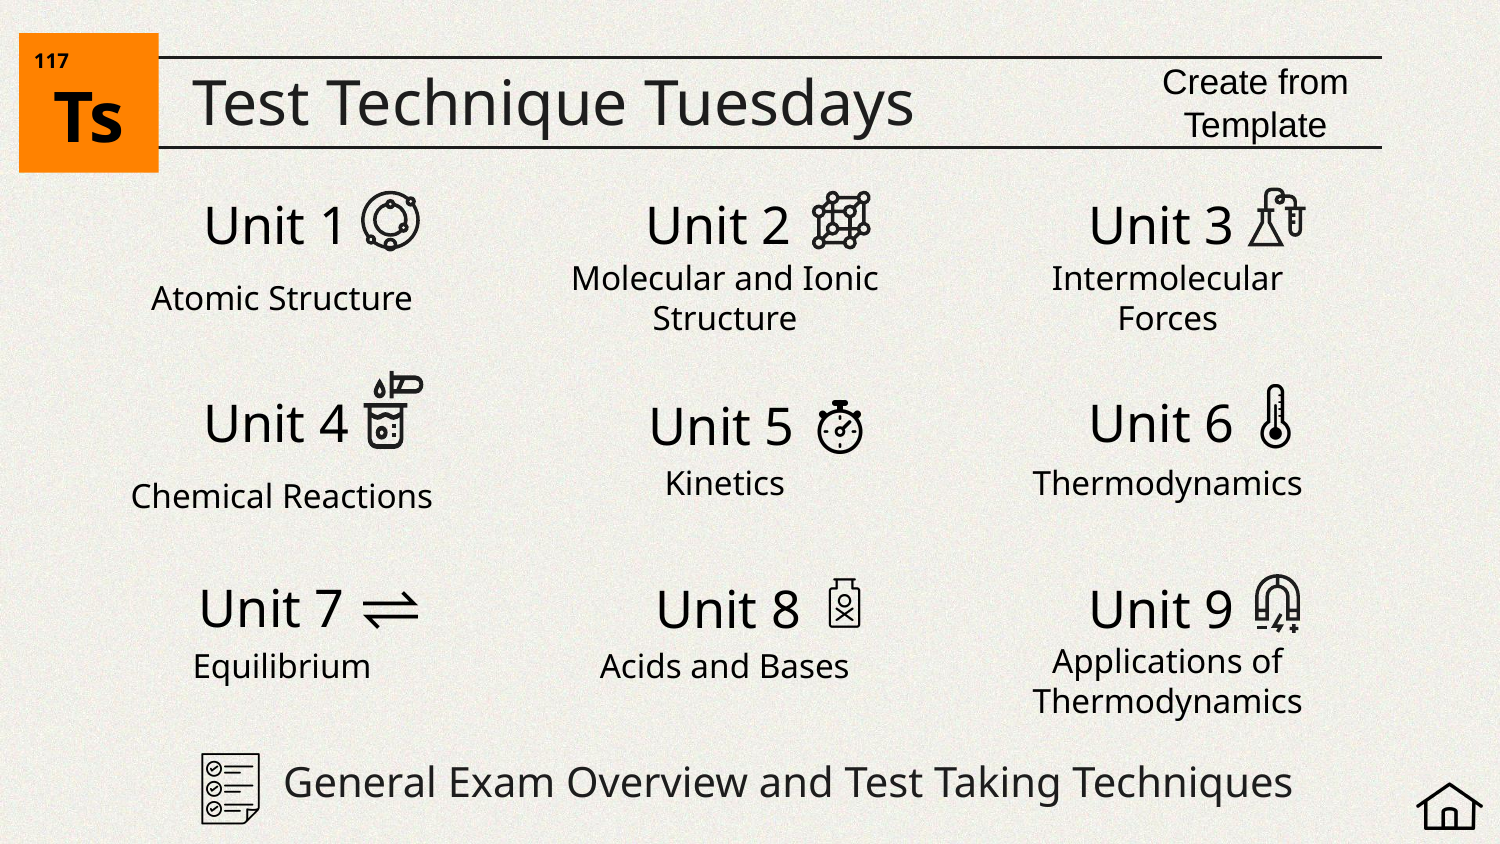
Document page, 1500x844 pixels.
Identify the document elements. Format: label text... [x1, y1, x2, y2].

title Test Technique Tuesdays [177, 48, 1125, 142]
text_box [1406, 772, 1485, 837]
text_box 117 Ts [19, 33, 159, 173]
text_box [1149, 57, 1354, 152]
title General Exam Overview and Test Taking Techniques [268, 741, 1310, 836]
picture [0, 0, 1500, 844]
